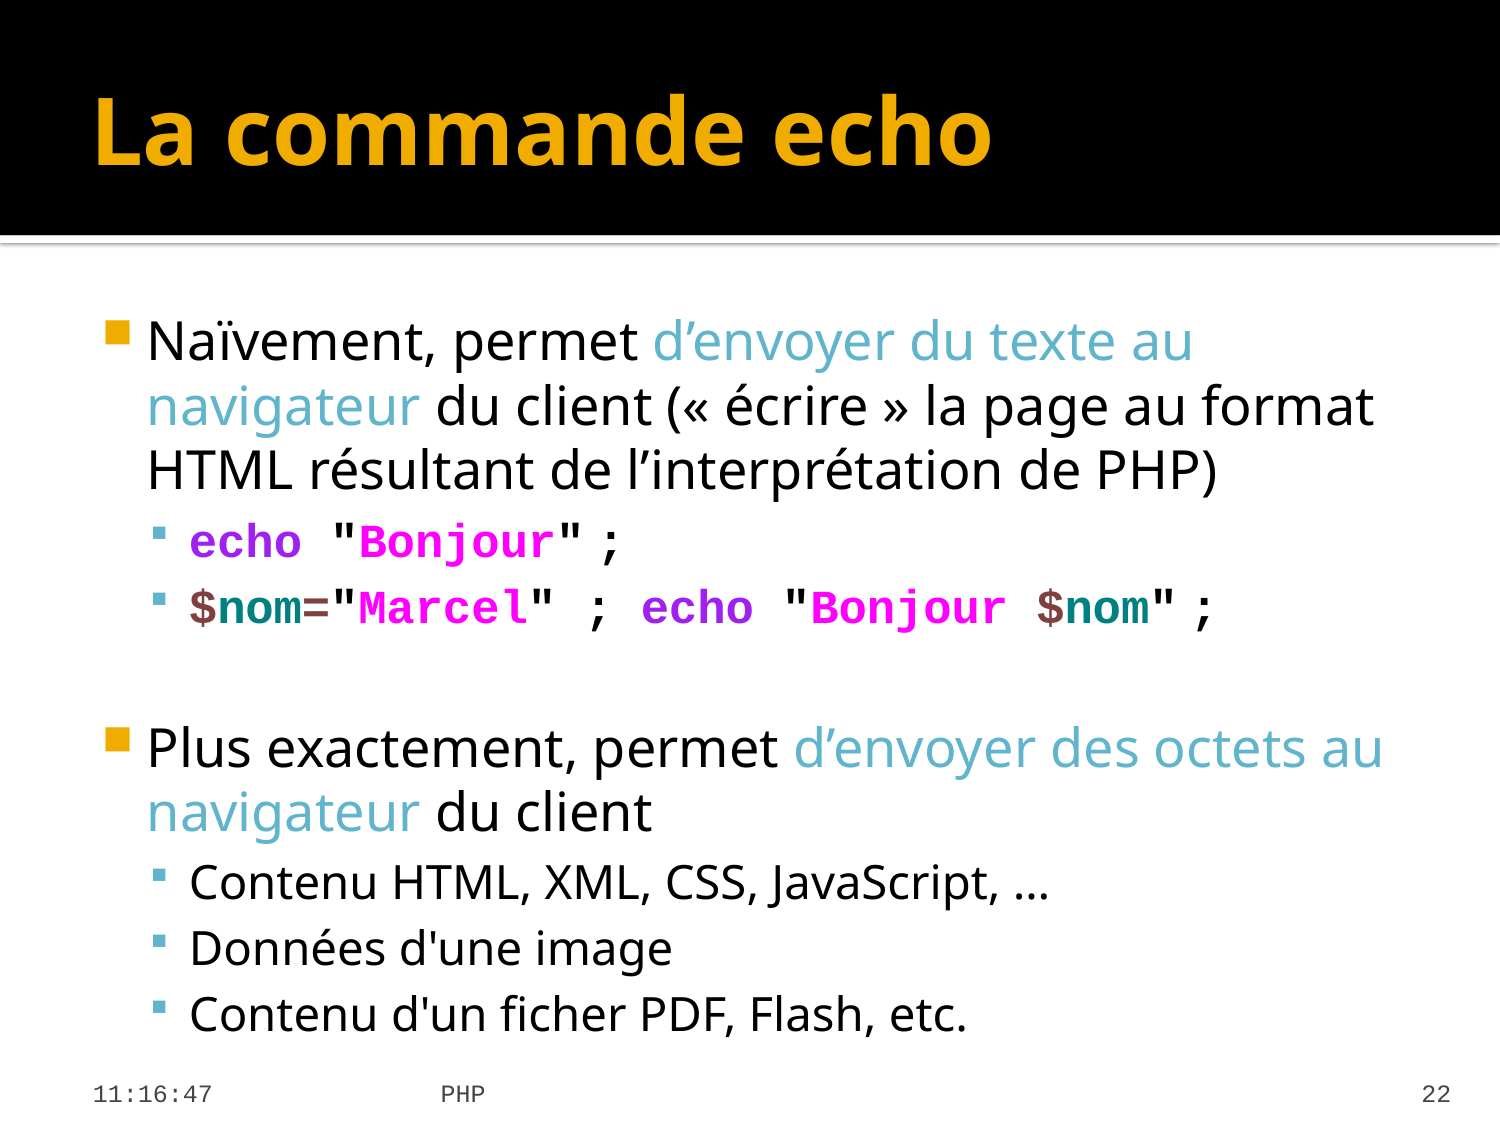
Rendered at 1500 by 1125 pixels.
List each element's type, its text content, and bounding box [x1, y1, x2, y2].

footer PHP [433, 1062, 1337, 1108]
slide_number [75, 1062, 425, 1108]
slide_number 22 [1345, 1062, 1467, 1108]
list Naïvement, permet d’envoyer du texte au navigateur du client (« écrire » la page au format HTML résultant de l’interprétation de PHP) echo "Bonjour" ; $nom="Marcel" ; echo "Bonjour $nom" ; Plus exactement, permet d’envoyer des octets au navigateur du client Contenu HTML, XML, CSS, JavaScript, … Données d'une image Contenu d'un ficher PDF, Flash, etc. [74, 290, 1426, 1051]
title La commande echo [75, 25, 1425, 231]
